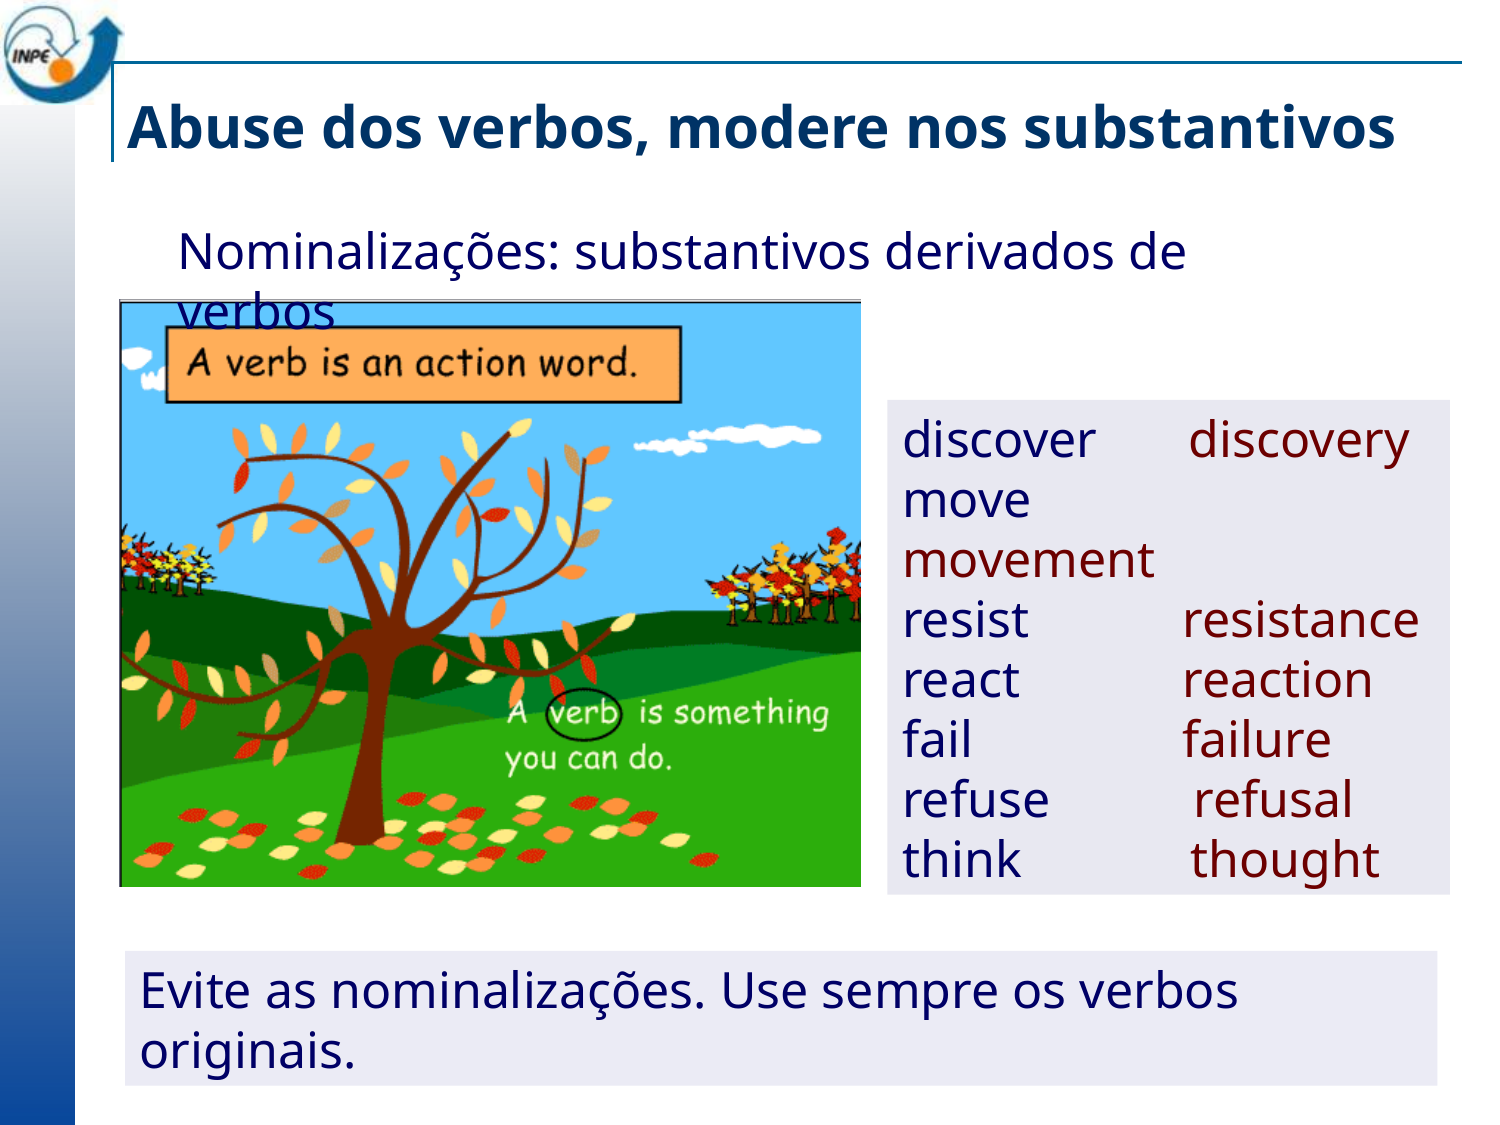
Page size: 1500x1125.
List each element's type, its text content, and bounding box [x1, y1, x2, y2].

text_box Evite as nominalizações. Use sempre os verbos originais. [125, 950, 1438, 1086]
text_box discover discovery move movement resist resistance react reaction fail failure refuse refusal think thought [887, 399, 1450, 895]
picture [119, 299, 862, 887]
picture [0, 0, 125, 105]
title Abuse dos verbos, modere nos substantivos [112, 62, 1450, 188]
text_box Nominalizações: substantivos derivados de verbos [162, 212, 1325, 348]
